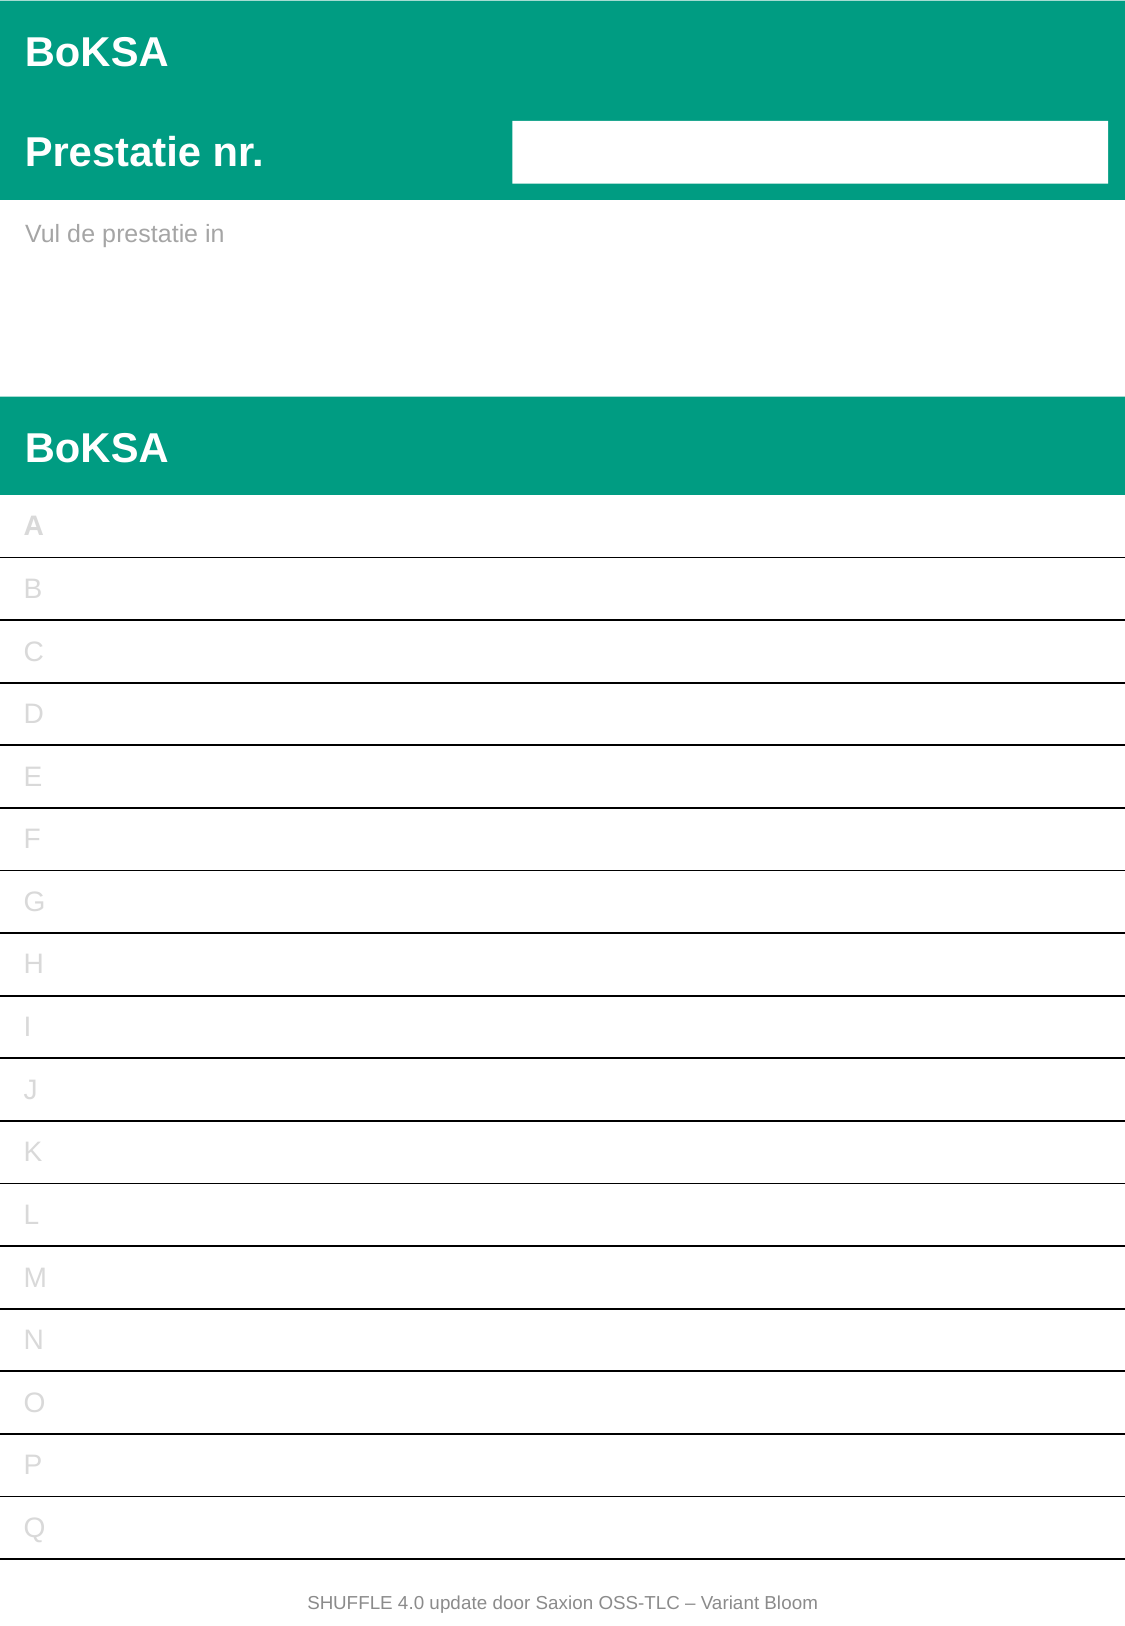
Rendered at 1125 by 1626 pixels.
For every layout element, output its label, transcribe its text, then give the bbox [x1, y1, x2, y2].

table_cell B [0, 558, 1125, 619]
table_cell P [0, 1435, 1125, 1496]
table_cell E [0, 746, 1125, 807]
table_cell O [0, 1372, 1125, 1433]
table_cell N [0, 1310, 1125, 1370]
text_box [0, 396, 1125, 495]
table_cell F [0, 809, 1125, 870]
footer SHUFFLE 4.0 update door Saxion OSS-TLC – Variant Bloom [0, 1588, 1125, 1615]
table_cell L [0, 1184, 1125, 1245]
table_cell H [0, 934, 1125, 995]
table_cell I [0, 997, 1125, 1057]
table_cell D [0, 684, 1125, 744]
table_cell J [0, 1059, 1125, 1120]
table_cell C [0, 621, 1125, 682]
table_header A [0, 495, 1125, 557]
table_cell K [0, 1122, 1125, 1183]
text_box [0, 0, 1125, 200]
table_cell M [0, 1247, 1125, 1308]
table_cell G [0, 871, 1125, 932]
text_box Vul de prestatie in [10, 210, 241, 256]
table_cell Q [0, 1497, 1125, 1558]
